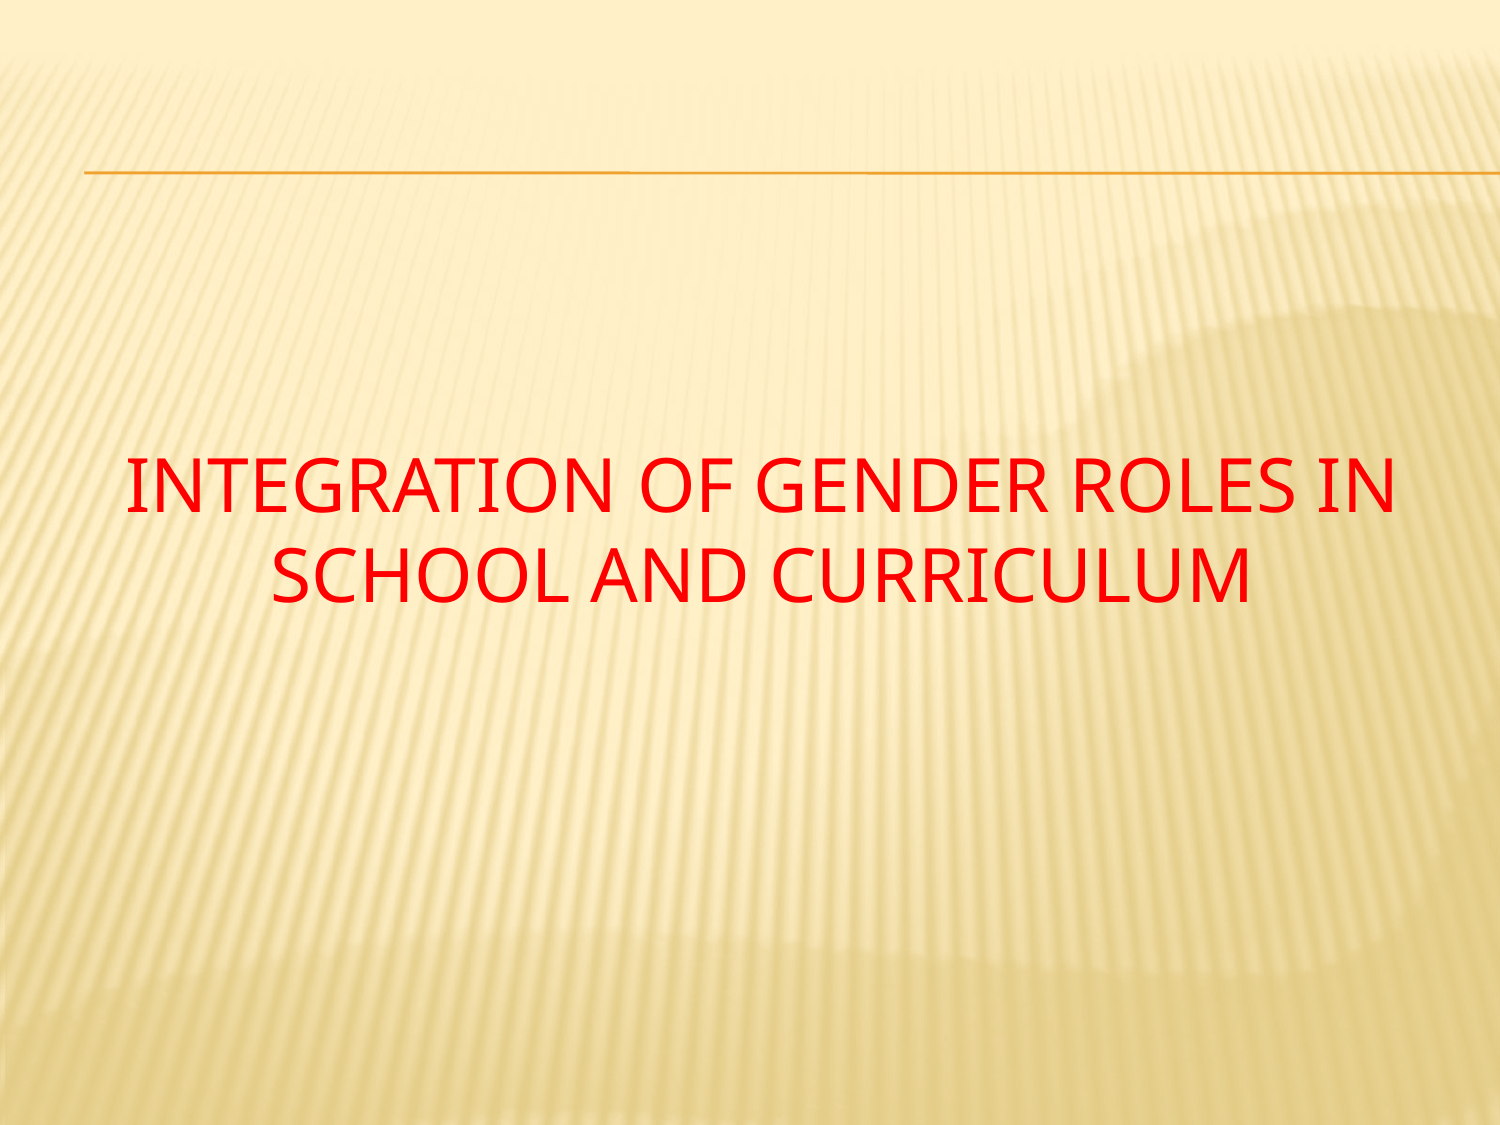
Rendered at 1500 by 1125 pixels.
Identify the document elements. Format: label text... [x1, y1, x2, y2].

title Integration of Gender Roles in School and Curriculum [50, 398, 1475, 657]
